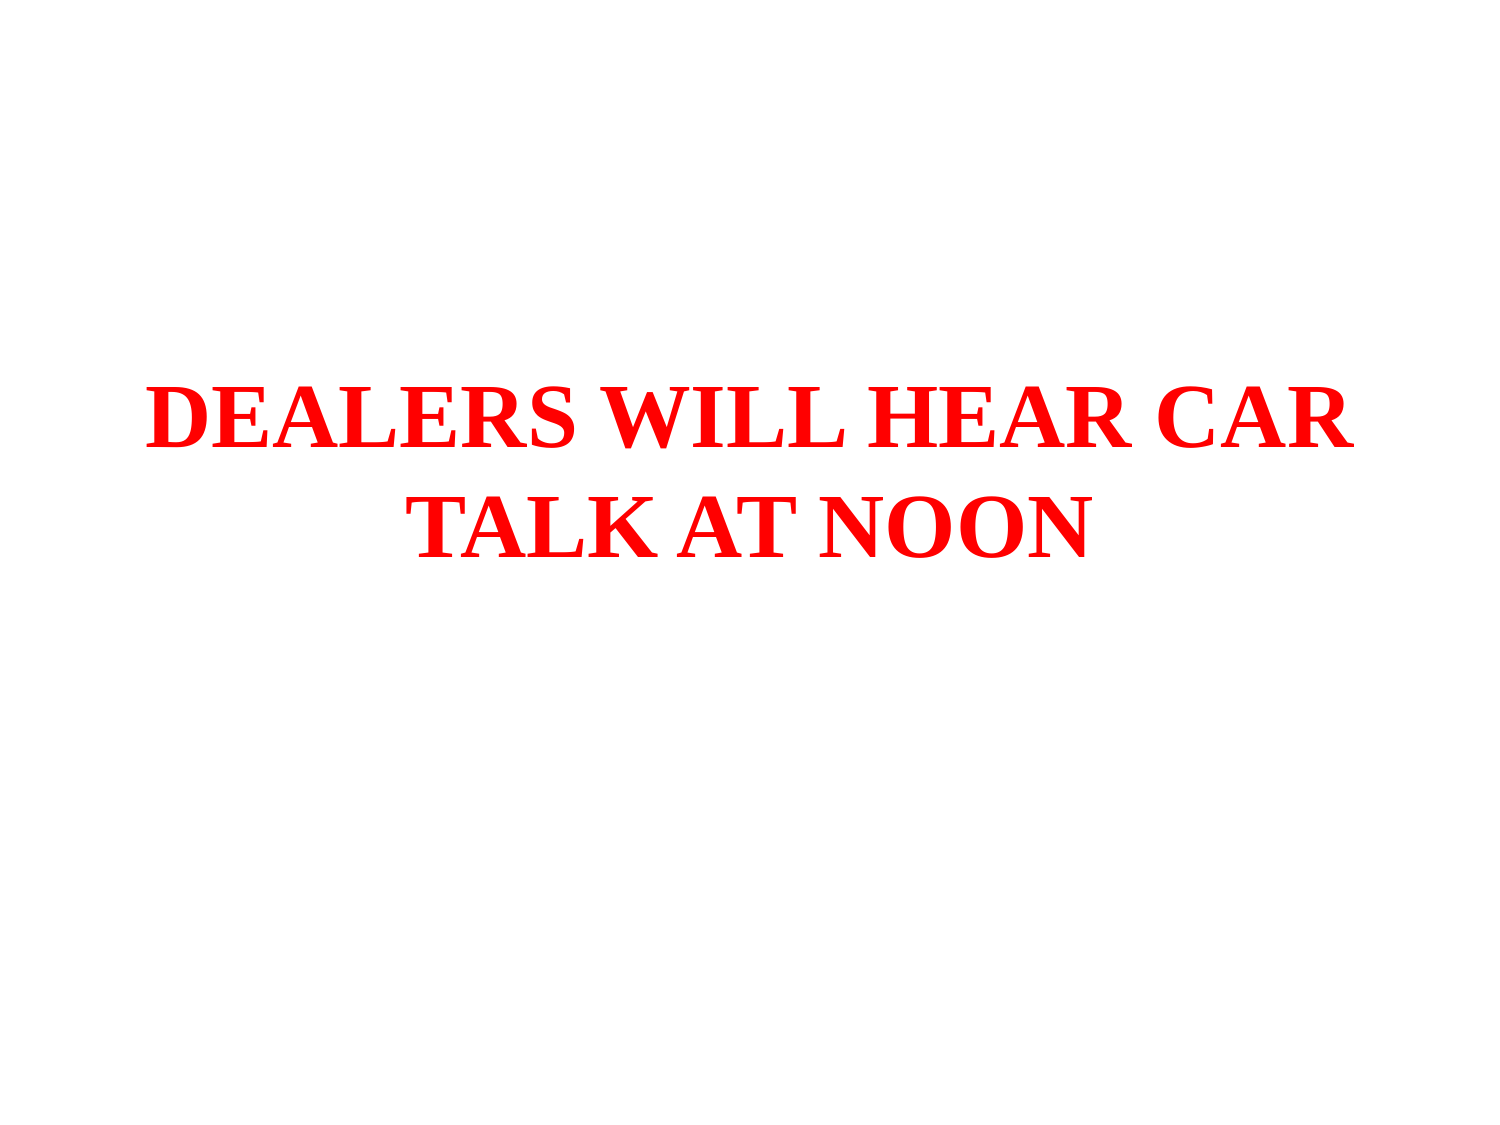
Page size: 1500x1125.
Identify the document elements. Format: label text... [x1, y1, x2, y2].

title DEALERS WILL HEAR CAR TALK AT NOON [75, 45, 1425, 997]
